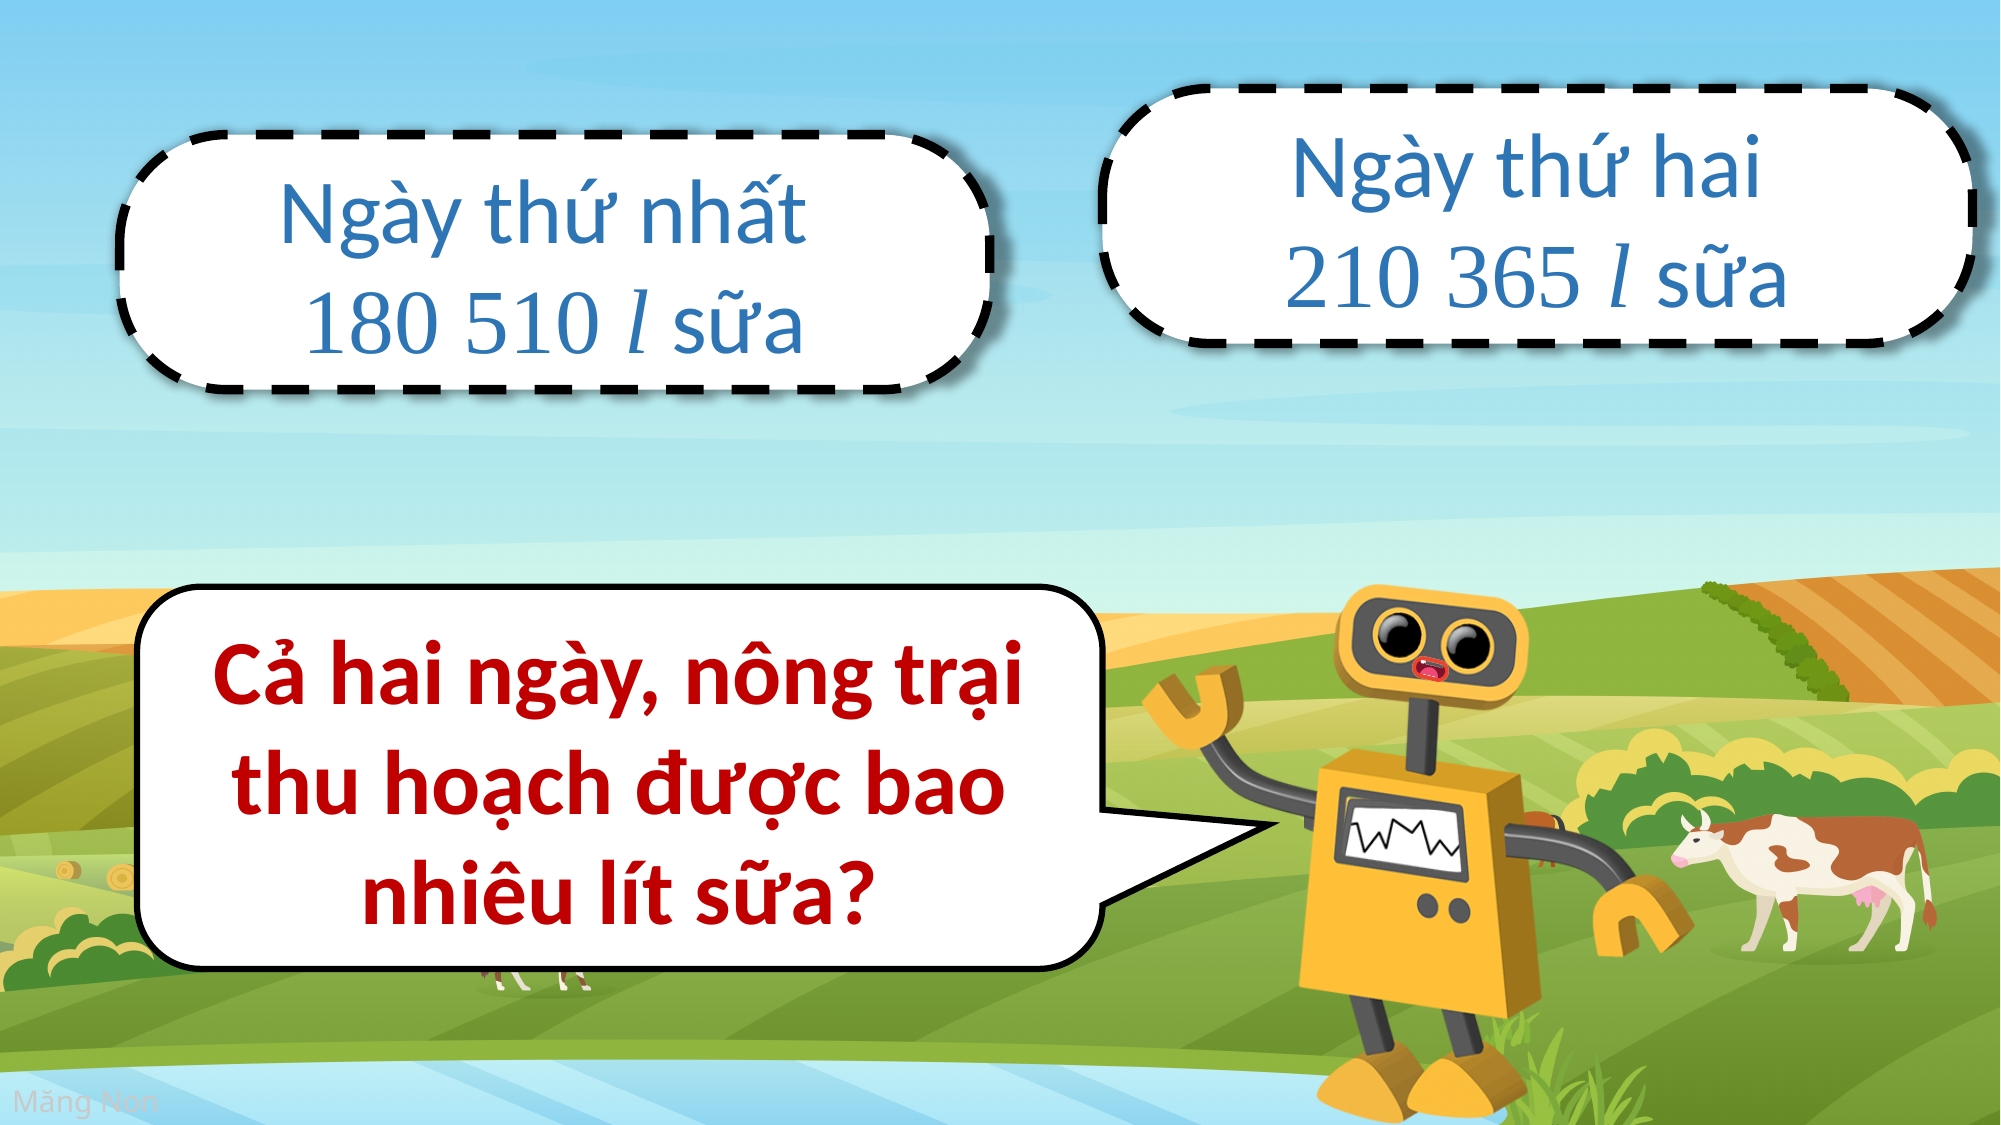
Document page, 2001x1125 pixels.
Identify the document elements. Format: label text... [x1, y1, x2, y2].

text_box Ngày thứ nhất 180 510 l sữa [118, 133, 991, 391]
text_box Ngày thứ hai 210 365 l sữa [1101, 87, 1974, 345]
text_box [1140, 583, 1696, 1125]
picture [0, 0, 2001, 1125]
text_box Cả hai ngày, nông trại thu hoạch được bao nhiêu lít sữa? [135, 585, 1140, 970]
